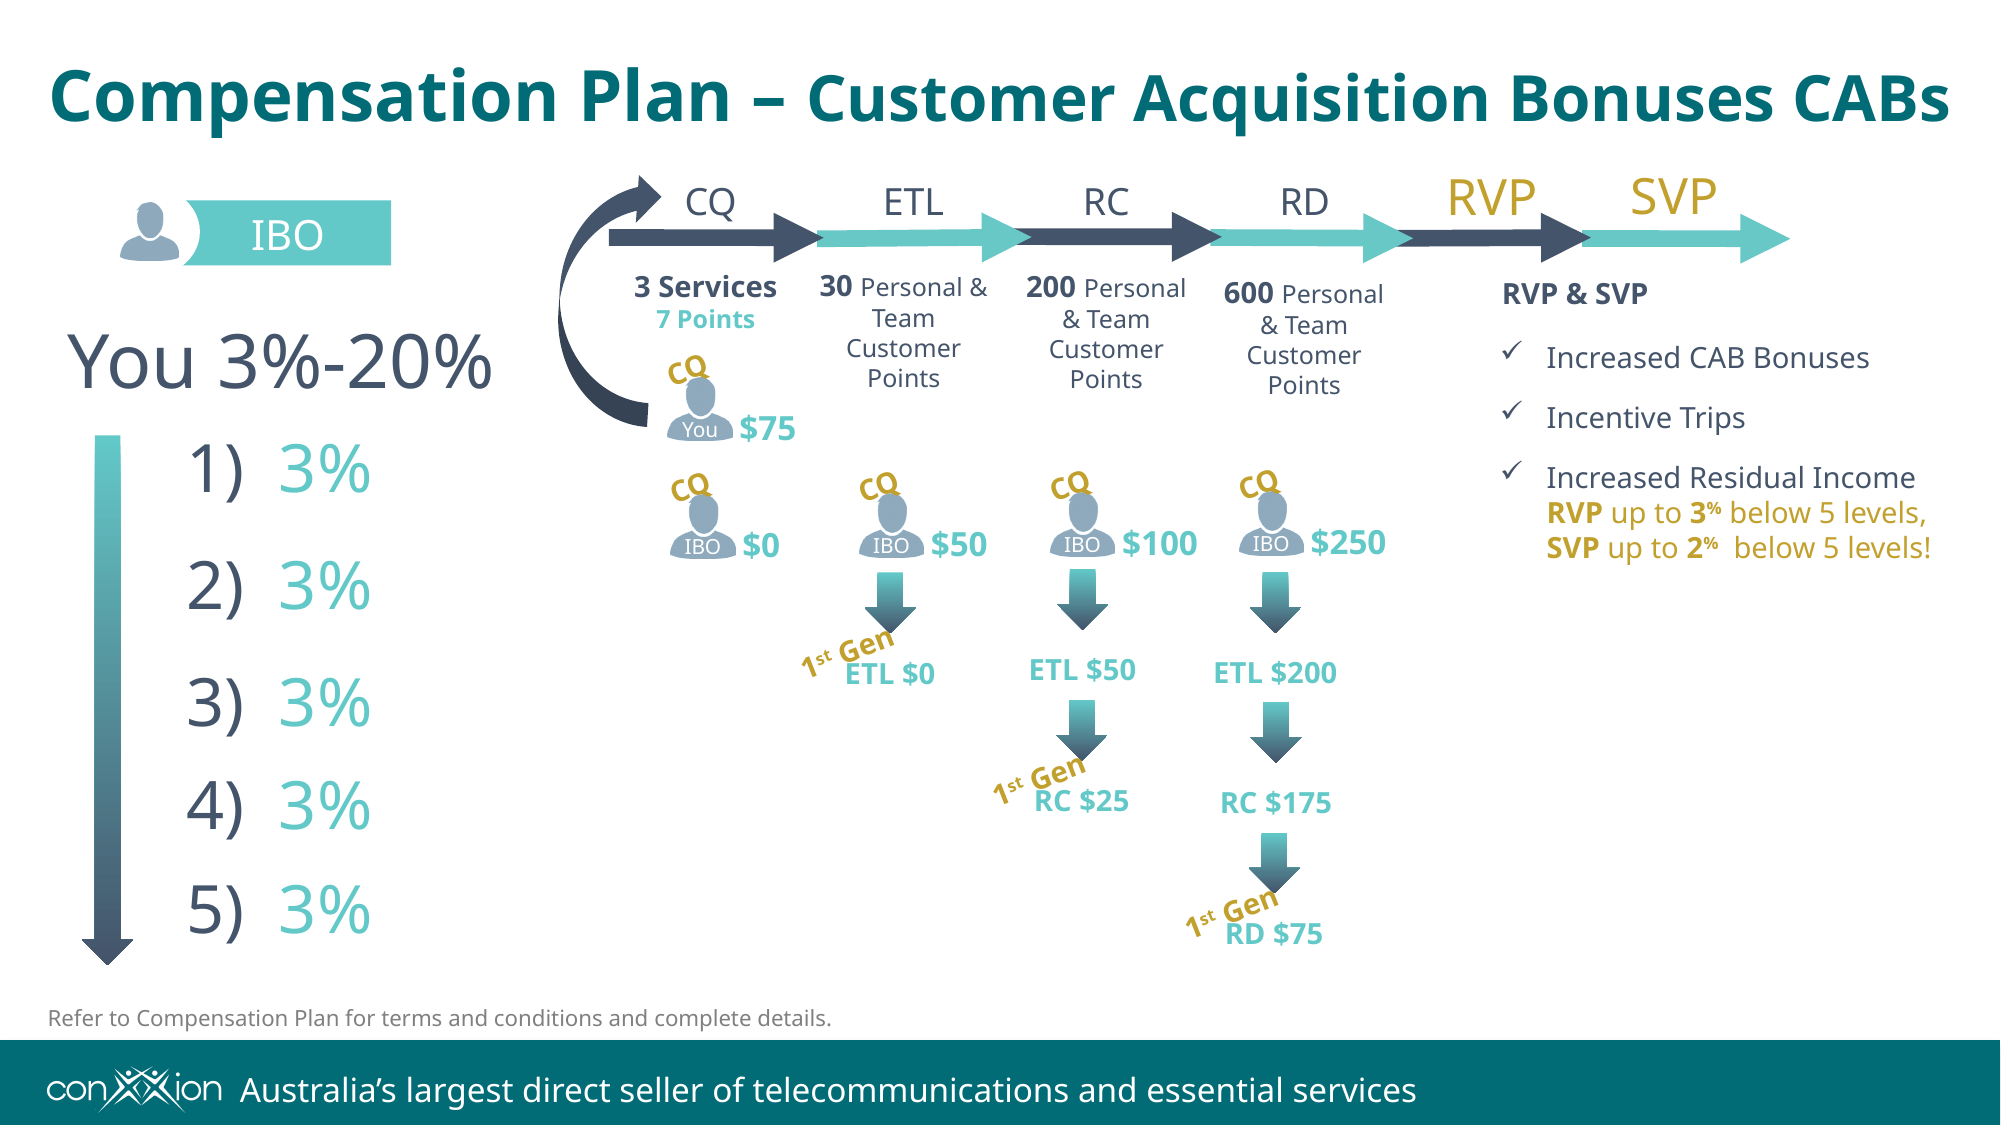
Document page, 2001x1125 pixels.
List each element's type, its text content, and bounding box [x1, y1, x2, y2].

text_box RC [1005, 178, 1208, 230]
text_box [841, 459, 1006, 559]
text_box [1181, 702, 1371, 860]
text_box [824, 230, 1032, 244]
text_box RD [1204, 178, 1391, 231]
text_box Increased CAB Bonuses Incentive Trips Increased Residual Income RVP up to 3% below 5 levels, SVP up to 2% below 5 levels! [1492, 331, 1984, 583]
picture [46, 1066, 222, 1114]
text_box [1221, 457, 1399, 557]
text_box 1) 3% [171, 418, 629, 514]
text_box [652, 460, 818, 560]
text_box 4) 3% [171, 755, 436, 850]
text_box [106, 190, 392, 273]
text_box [987, 568, 1178, 726]
text_box [79, 435, 136, 967]
text_box RVP & SVP [1412, 267, 1739, 350]
text_box RVP [1391, 178, 1594, 233]
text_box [1032, 458, 1211, 558]
title Compensation Plan – Customer Acquisition Bonuses CABs [27, 19, 1973, 178]
text_box ETL [815, 178, 1015, 231]
text_box [1222, 233, 1414, 245]
text_box Refer to Compensation Plan for terms and conditions and complete details. [33, 996, 1914, 1039]
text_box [789, 572, 985, 730]
text_box 3) 3% [171, 652, 629, 747]
text_box [1032, 231, 1222, 244]
text_box SVP [1590, 178, 1760, 232]
text_box 30 Personal & Team Customer Points [815, 260, 999, 342]
text_box [1590, 232, 1791, 245]
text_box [1180, 572, 1371, 730]
text_box 600 Personal & Team Customer Points [1209, 266, 1400, 349]
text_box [1173, 832, 1369, 990]
text_box [1414, 233, 1591, 244]
text_box 2) 3% [171, 535, 629, 631]
text_box [815, 233, 824, 243]
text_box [559, 169, 815, 442]
text_box 5) 3% [171, 859, 629, 955]
text_box You 3%-20% [23, 316, 539, 435]
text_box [981, 699, 1177, 857]
text_box 200 Personal & Team Customer Points [1011, 261, 1202, 343]
